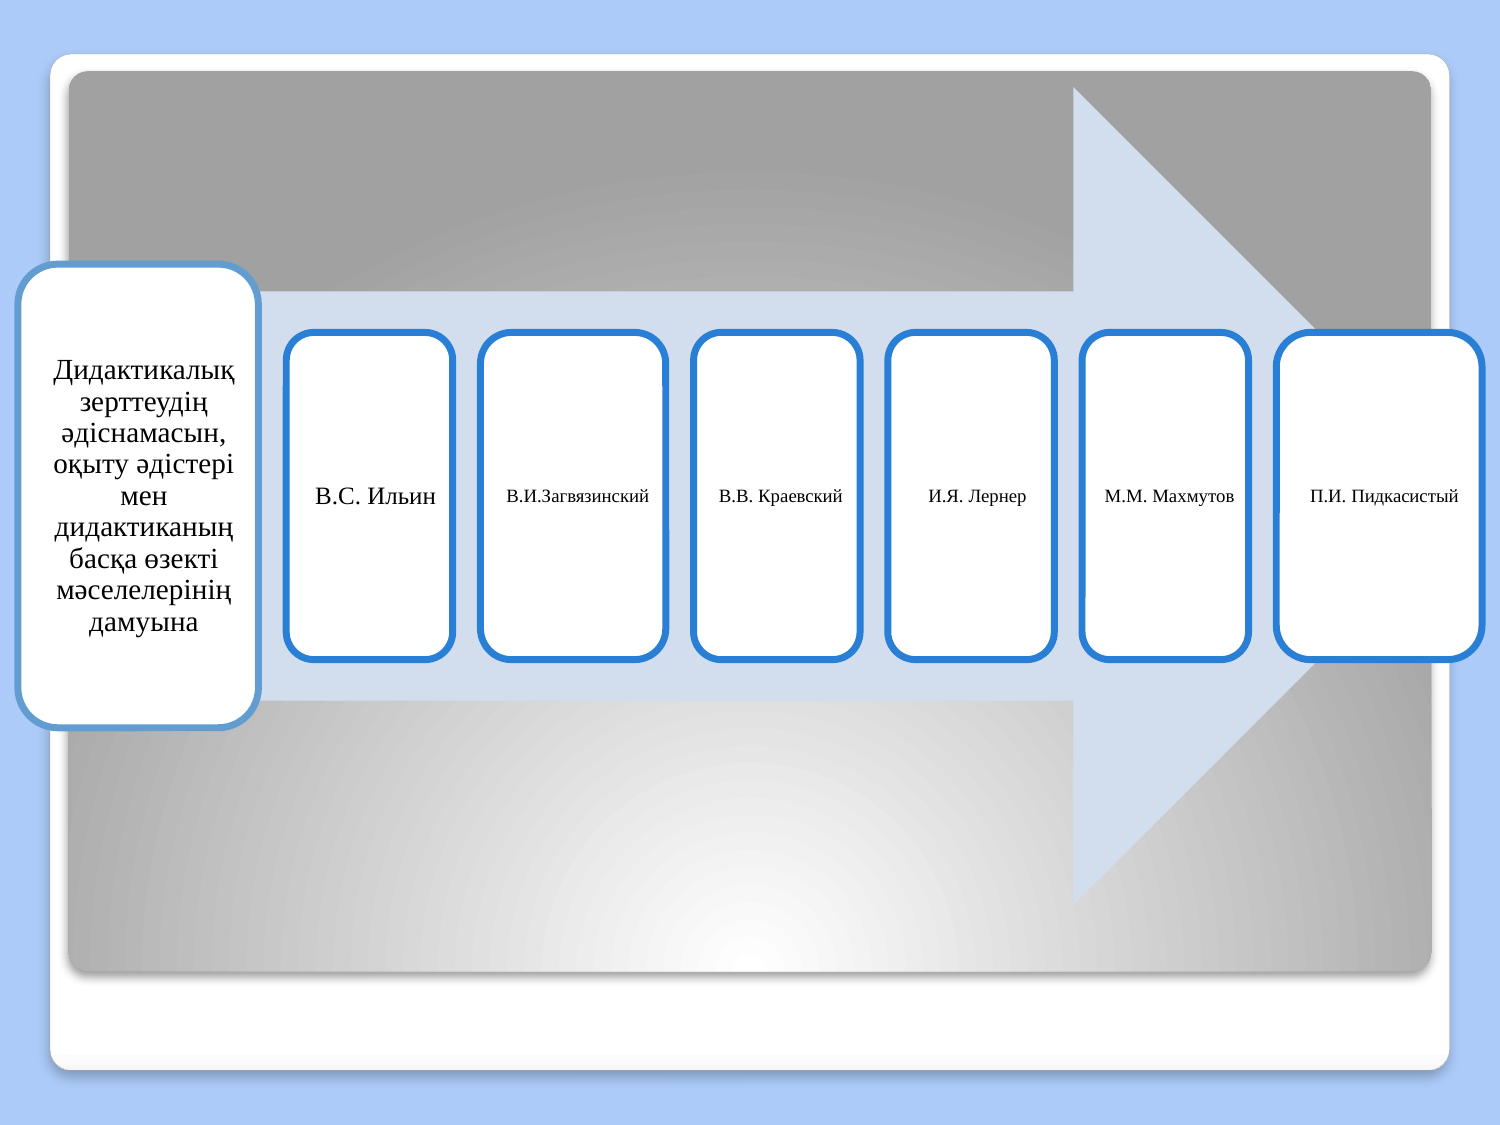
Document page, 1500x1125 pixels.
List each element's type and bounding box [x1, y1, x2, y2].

list [17, 86, 1483, 906]
